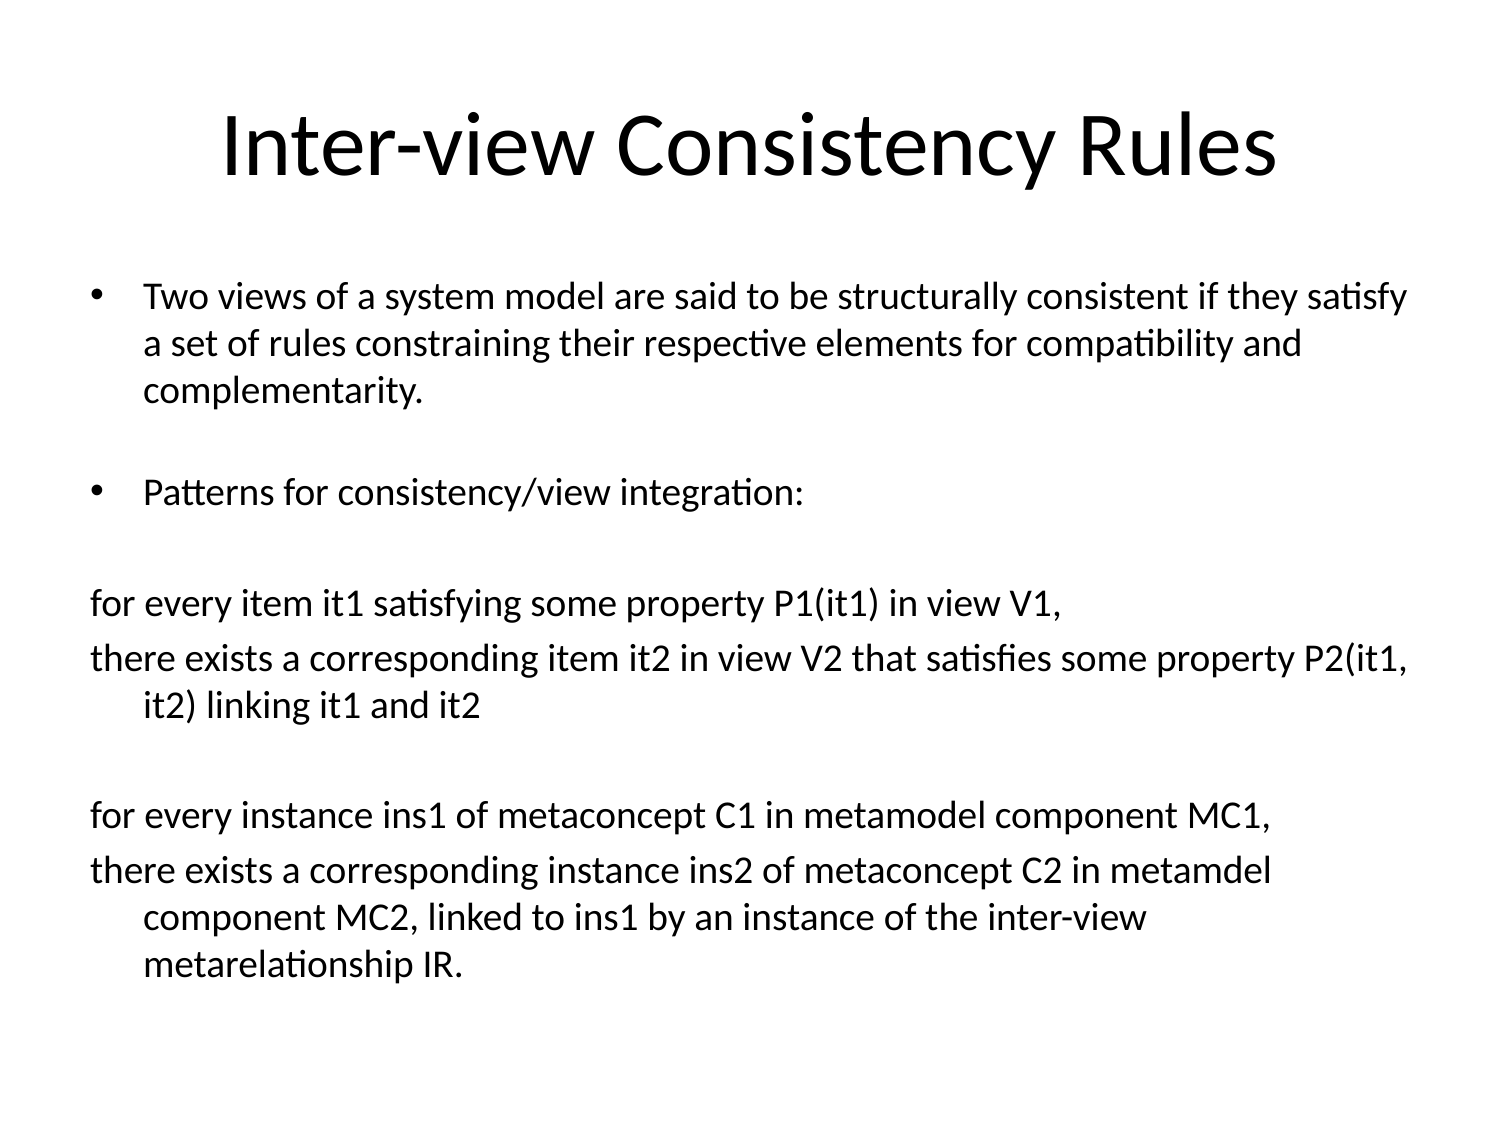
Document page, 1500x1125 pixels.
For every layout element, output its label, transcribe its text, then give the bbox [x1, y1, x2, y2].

title Inter-view Consistency Rules [75, 45, 1425, 233]
list Two views of a system model are said to be structurally consistent if they satisfy a set of rules constraining their respective elements for compatibility and complementarity. Patterns for consistency/view integration: for every item it1 satisfying some property P1(it1) in view V1, there exists a corresponding item it2 in view V2 that satisfies some property P2(it1, it2) linking it1 and it2 for every instance ins1 of metaconcept C1 in metamodel component MC1, there exists a corresponding instance ins2 of metaconcept C2 in metamdel component MC2, linked to ins1 by an instance of the inter-view metarelationship IR. [75, 262, 1425, 1005]
